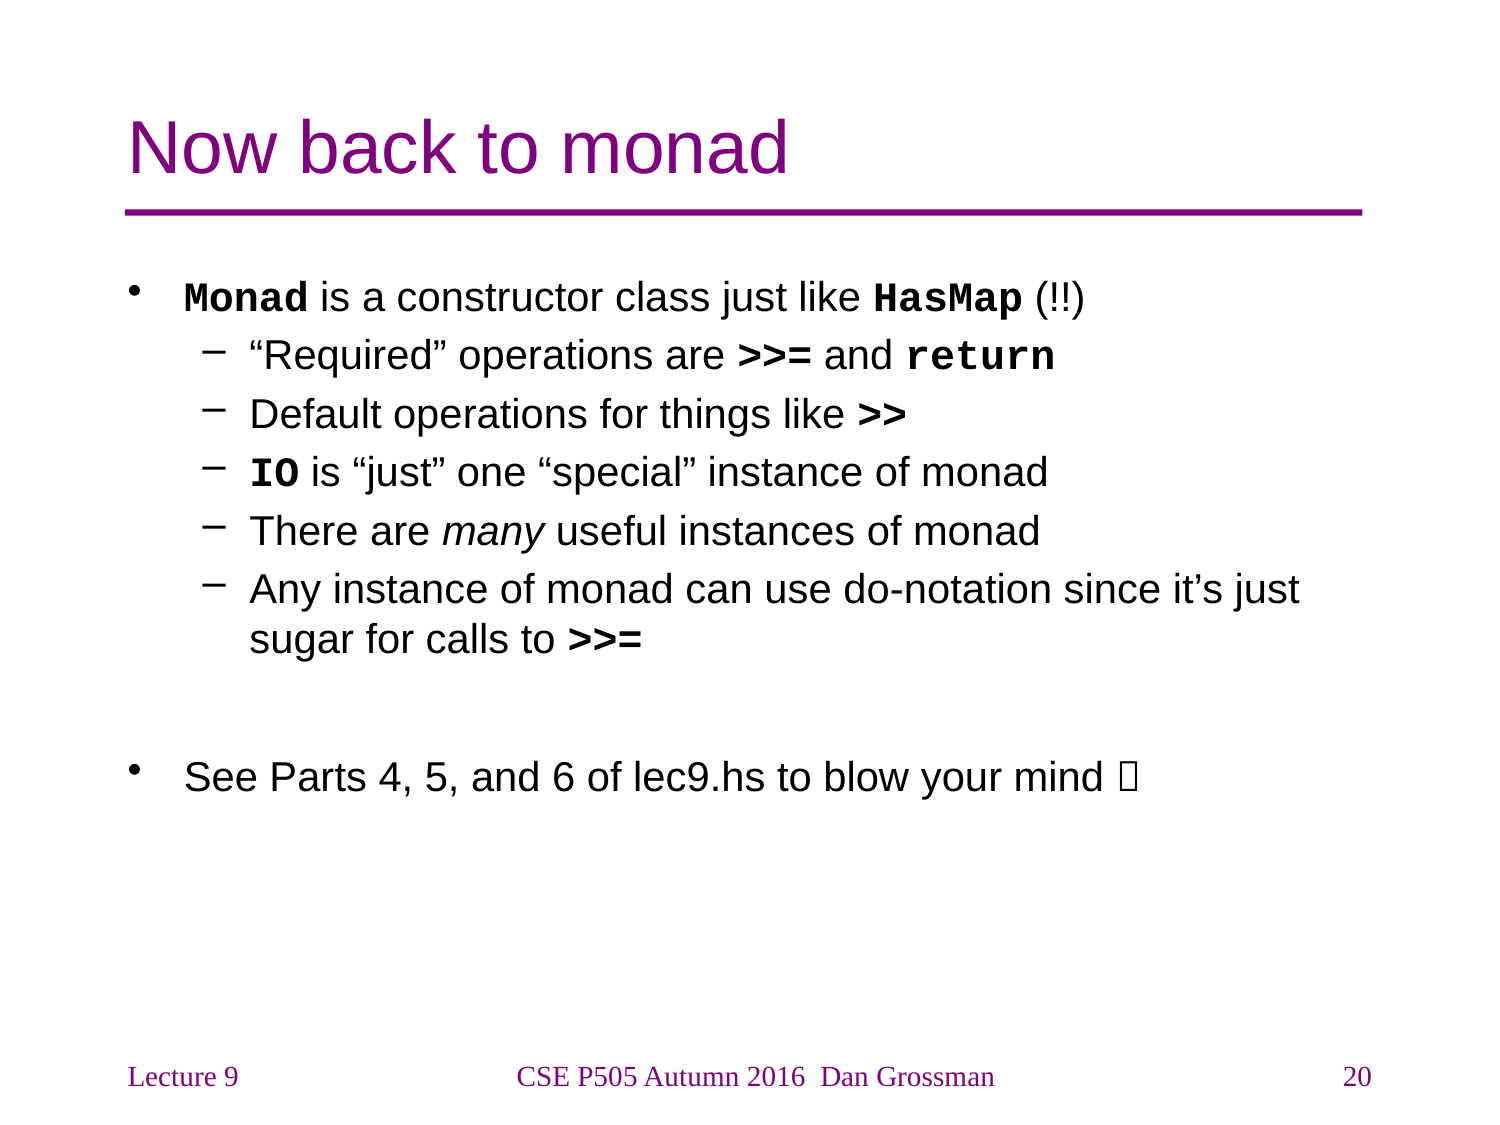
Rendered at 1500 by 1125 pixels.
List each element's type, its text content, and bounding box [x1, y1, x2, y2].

slide_number 20 [1074, 1050, 1388, 1125]
slide_number Lecture 9 [112, 1050, 425, 1125]
title Now back to monad [112, 50, 1388, 238]
list Monad is a constructor class just like HasMap (!!) “Required” operations are >>= and return Default operations for things like >> IO is “just” one “special” instance of monad There are many useful instances of monad Any instance of monad can use do-notation since it’s just sugar for calls to >>= See Parts 4, 5, and 6 of lec9.hs to blow your mind  [112, 262, 1388, 1000]
footer CSE P505 Autumn 2016 Dan Grossman [474, 1050, 1038, 1125]
